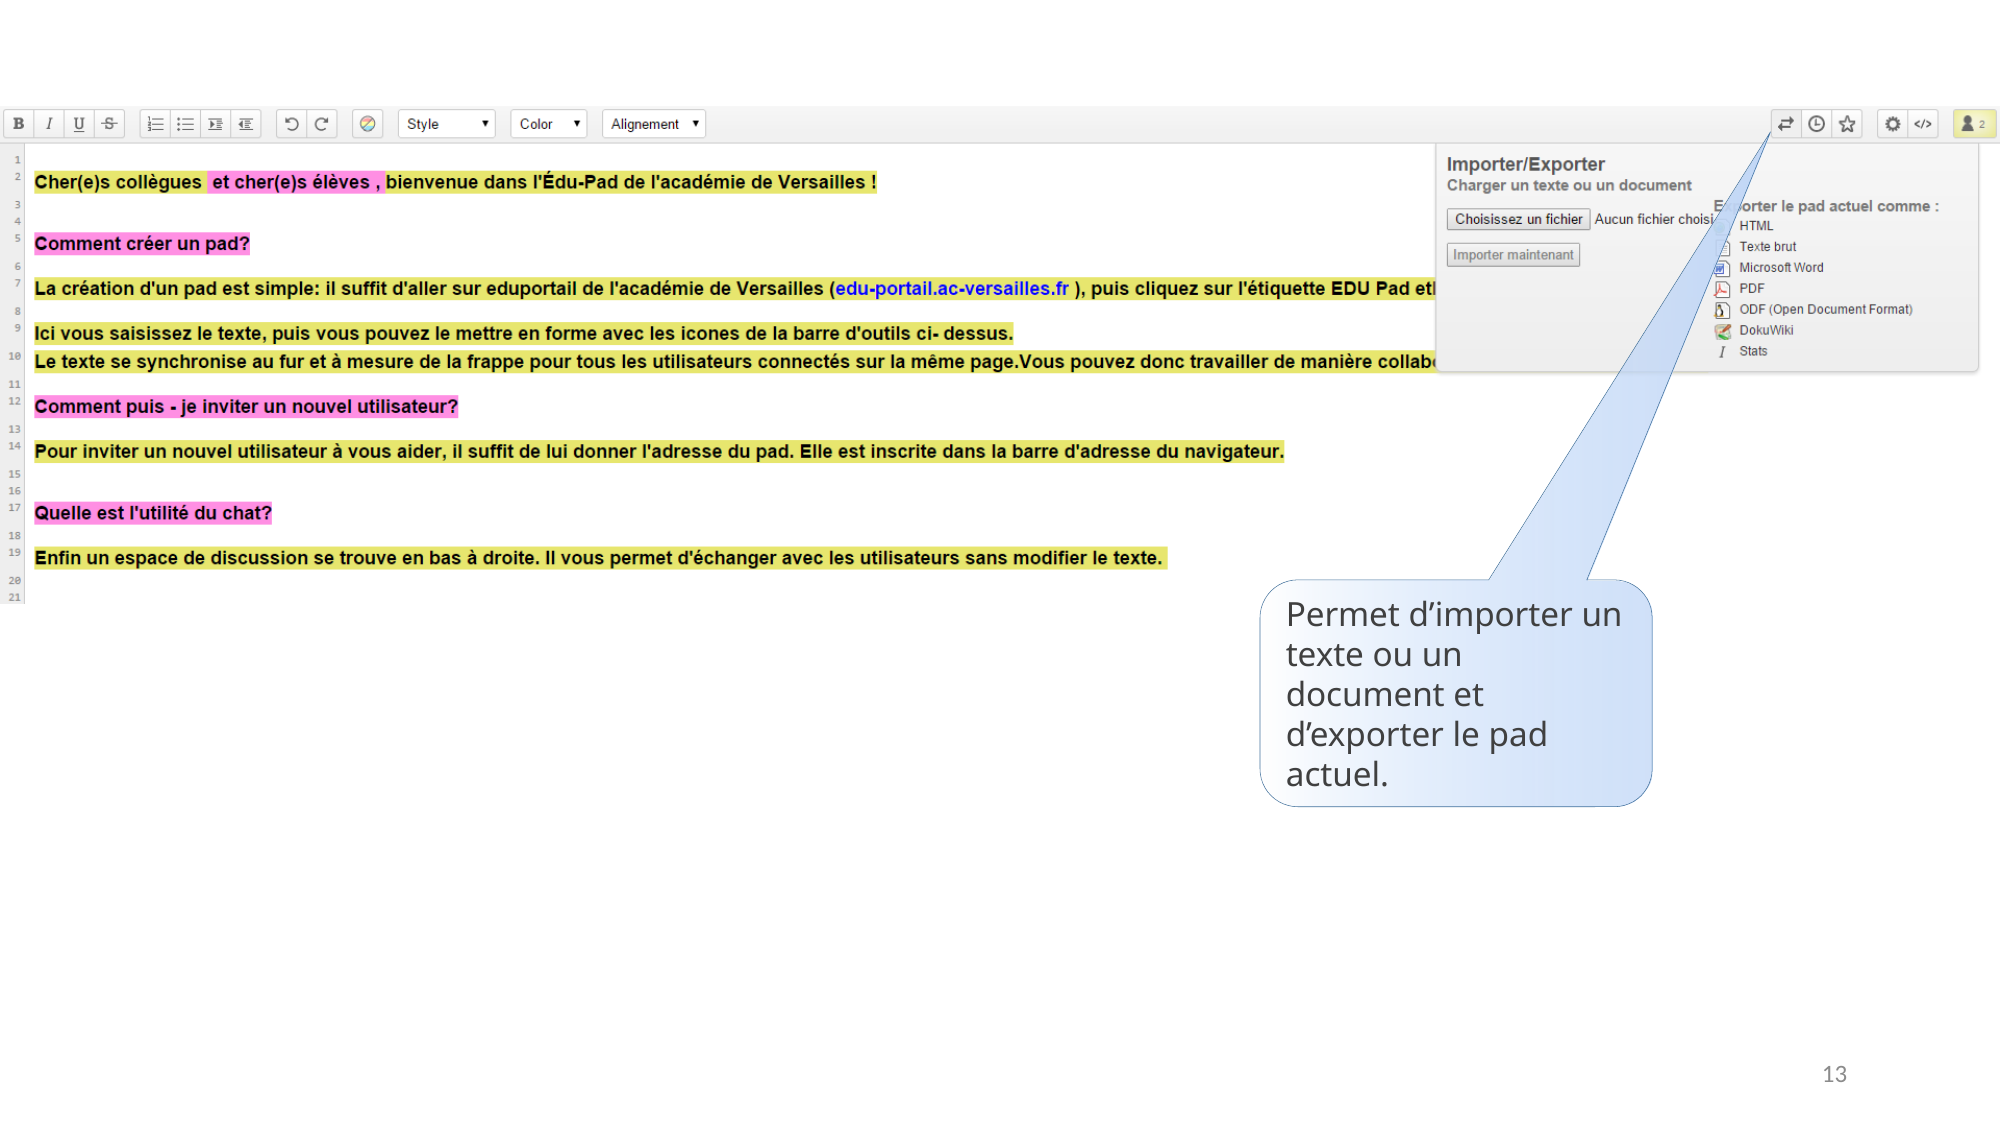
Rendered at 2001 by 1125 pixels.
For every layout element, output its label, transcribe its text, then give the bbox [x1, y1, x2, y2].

slide_number 13 [1412, 1042, 1863, 1103]
text_box Permet d’importer un texte ou un document et d’exporter le pad actuel. [1258, 604, 1654, 808]
picture [0, 106, 2000, 604]
